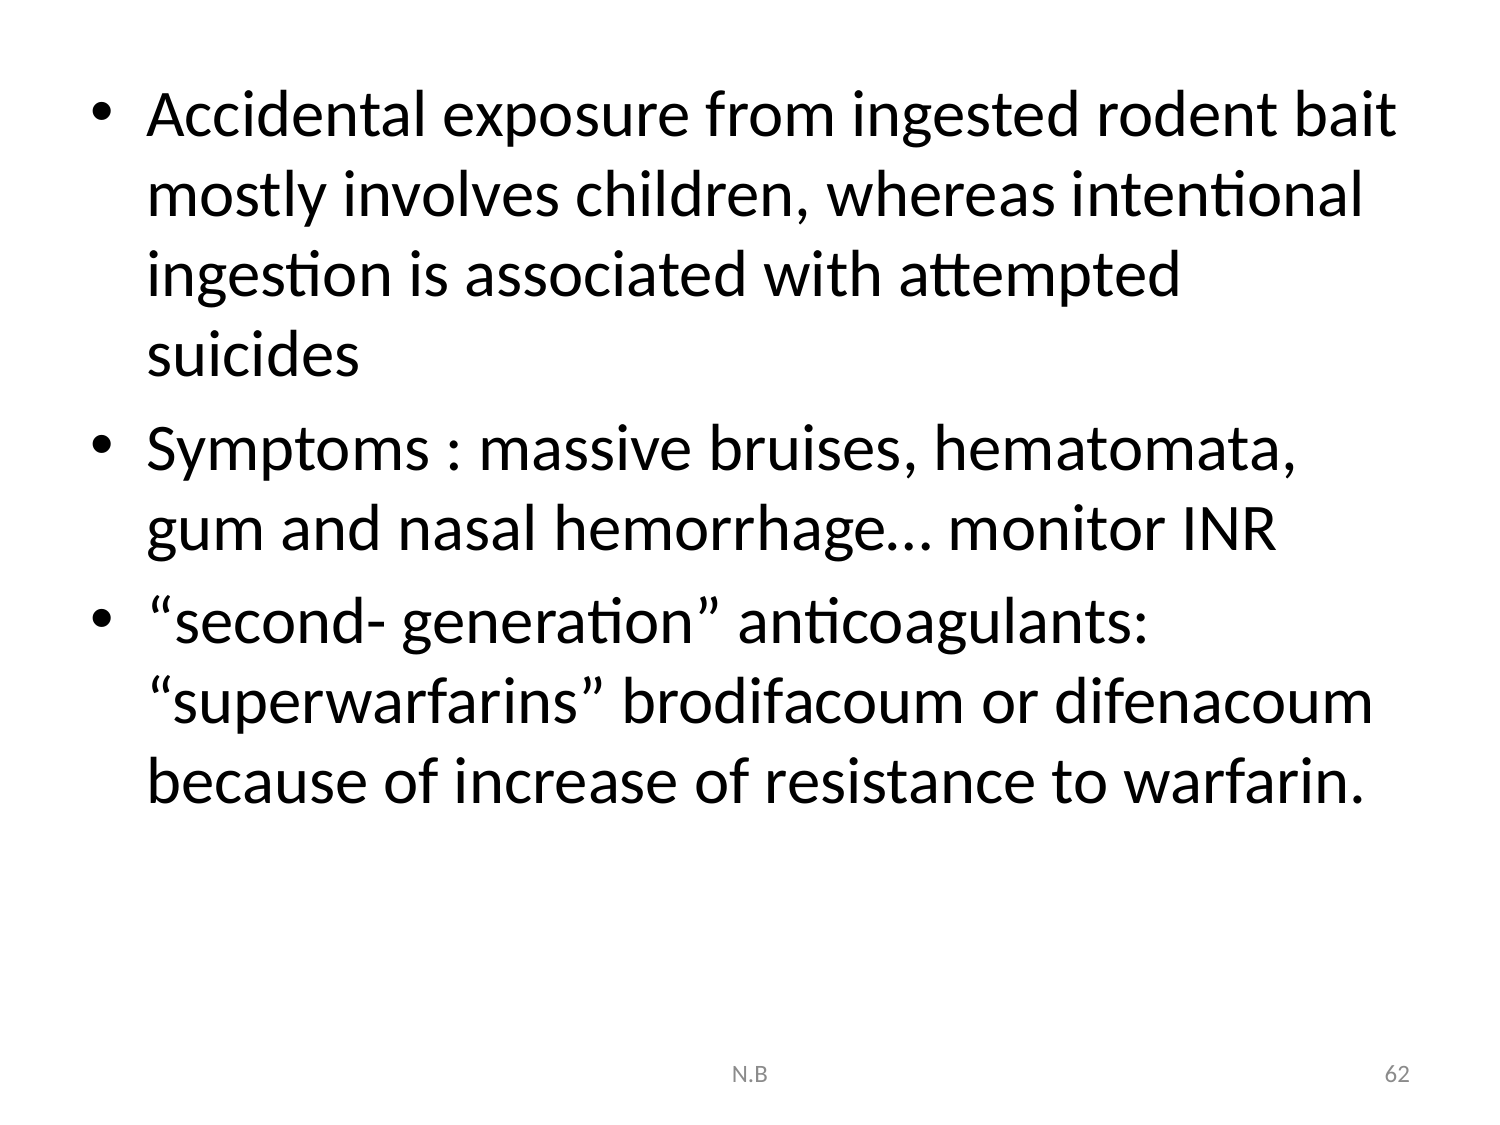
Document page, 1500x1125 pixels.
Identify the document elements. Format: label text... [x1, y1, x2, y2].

footer N.B [512, 1042, 988, 1103]
slide_number 62 [1074, 1042, 1425, 1103]
list Accidental exposure from ingested rodent bait mostly involves children, whereas intentional ingestion is associated with attempted suicides Symptoms : massive bruises, hematomata, gum and nasal hemorrhage… monitor INR “second- generation” anticoagulants: “superwarfarins” brodifacoum or difenacoum because of increase of resistance to warfarin. [75, 62, 1425, 1005]
